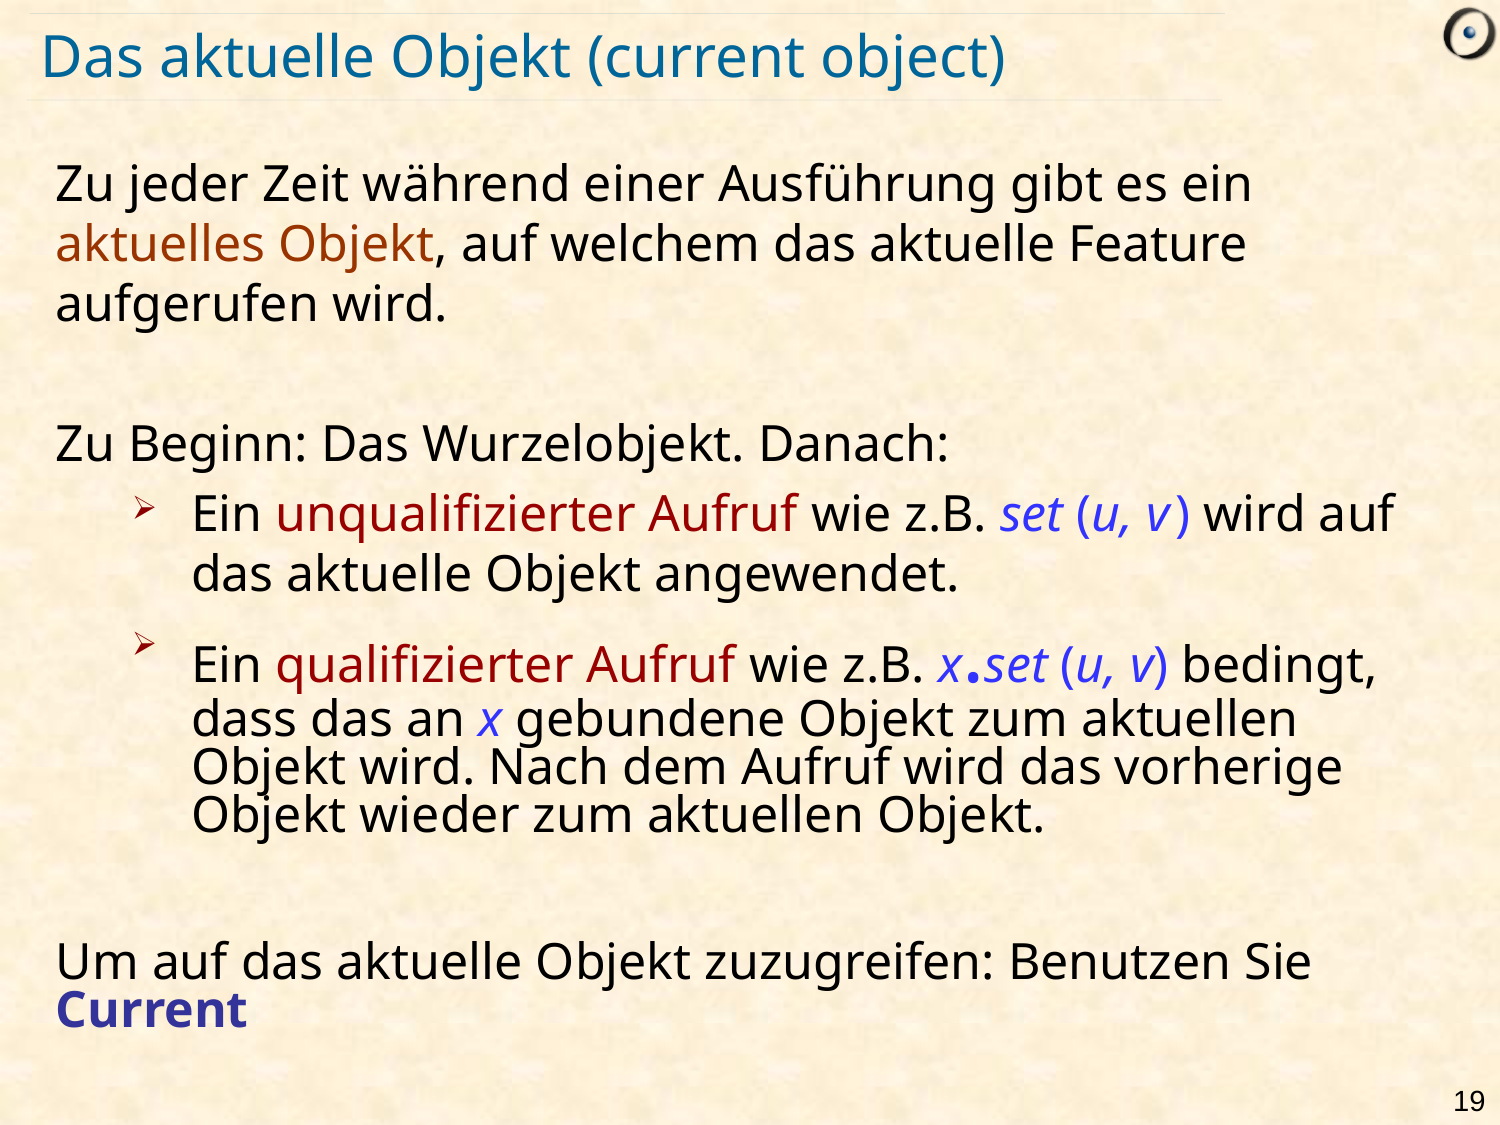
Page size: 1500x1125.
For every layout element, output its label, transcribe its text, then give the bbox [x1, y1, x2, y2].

title Das aktuelle Objekt (current object) [40, 18, 1344, 91]
list Zu jeder Zeit während einer Ausführung gibt es ein aktuelles Objekt, auf welchem das aktuelle Feature aufgerufen wird. Zu Beginn: Das Wurzelobjekt. Danach: Ein unqualifizierter Aufruf wie z.B. set (u, v ) wird auf das aktuelle Objekt angewendet. Ein qualifizierter Aufruf wie z.B. x.set (u, v) bedingt, dass das an x gebundene Objekt zum aktuellen Objekt wird. Nach dem Aufruf wird das vorherige Objekt wieder zum aktuellen Objekt. Um auf das aktuelle Objekt zuzugreifen: Benutzen Sie Current [40, 143, 1451, 1071]
picture [0, 0, 1500, 1125]
